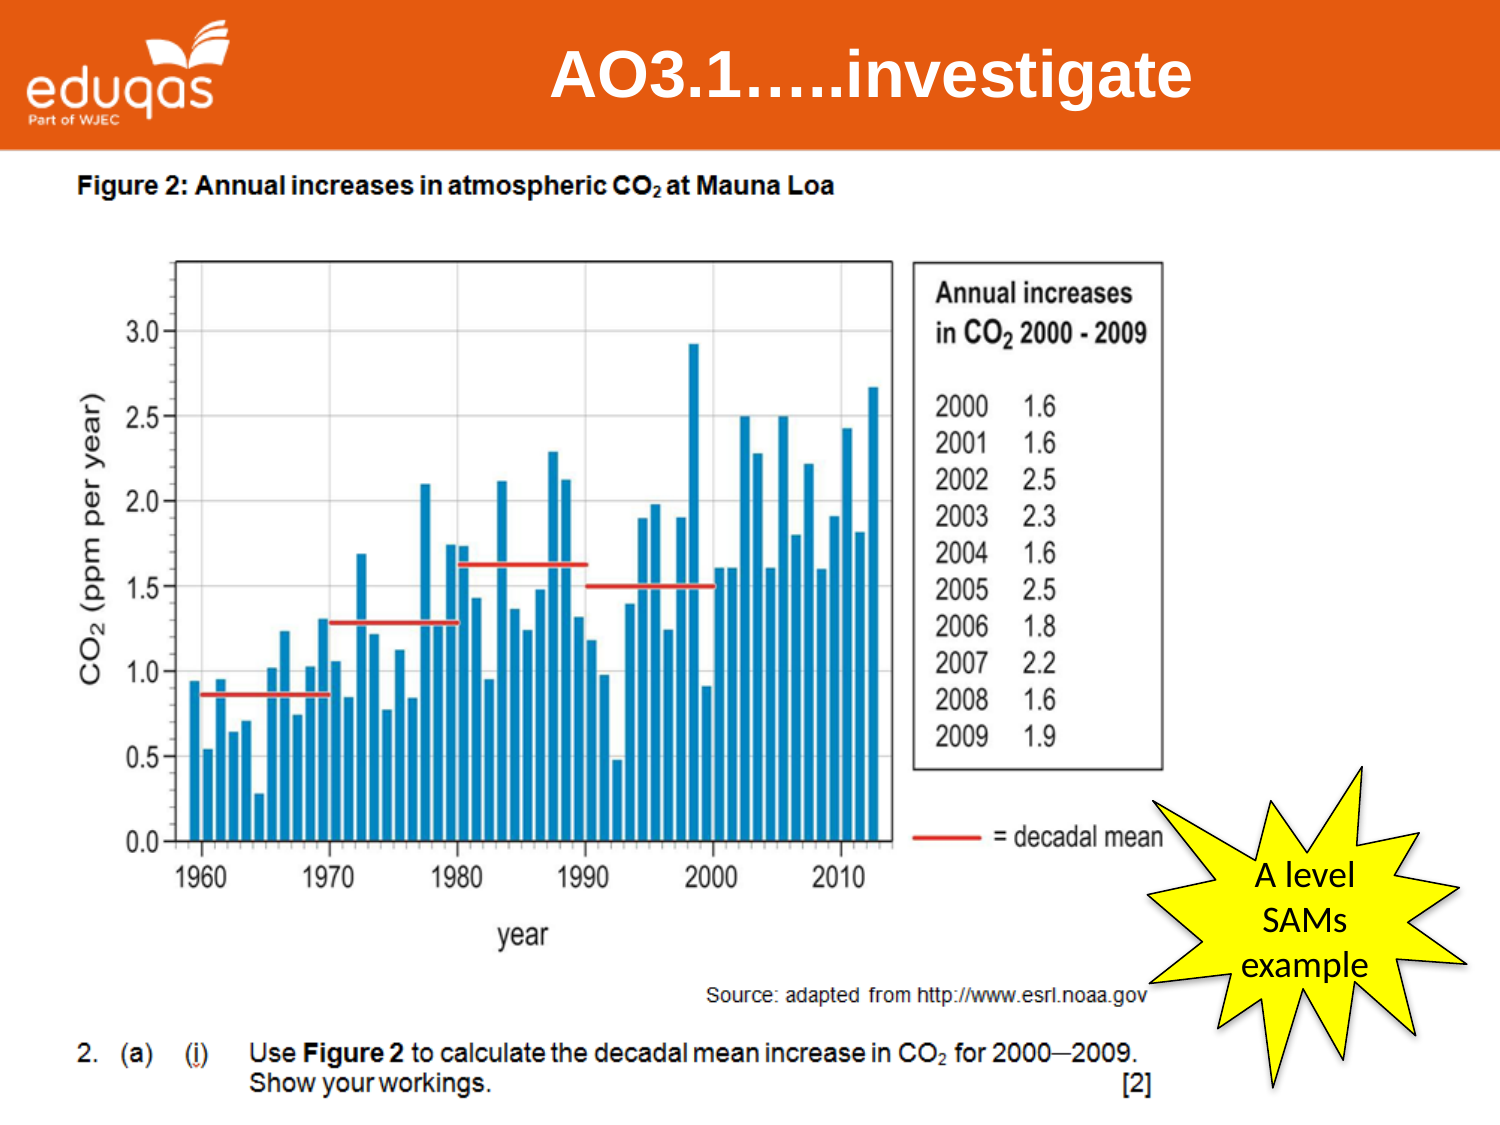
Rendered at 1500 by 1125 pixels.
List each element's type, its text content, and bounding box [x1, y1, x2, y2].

text_box AO3.1…..investigate [261, 23, 1483, 143]
picture [0, 0, 1500, 1125]
text_box A level SAMs example [1202, 765, 1468, 1089]
